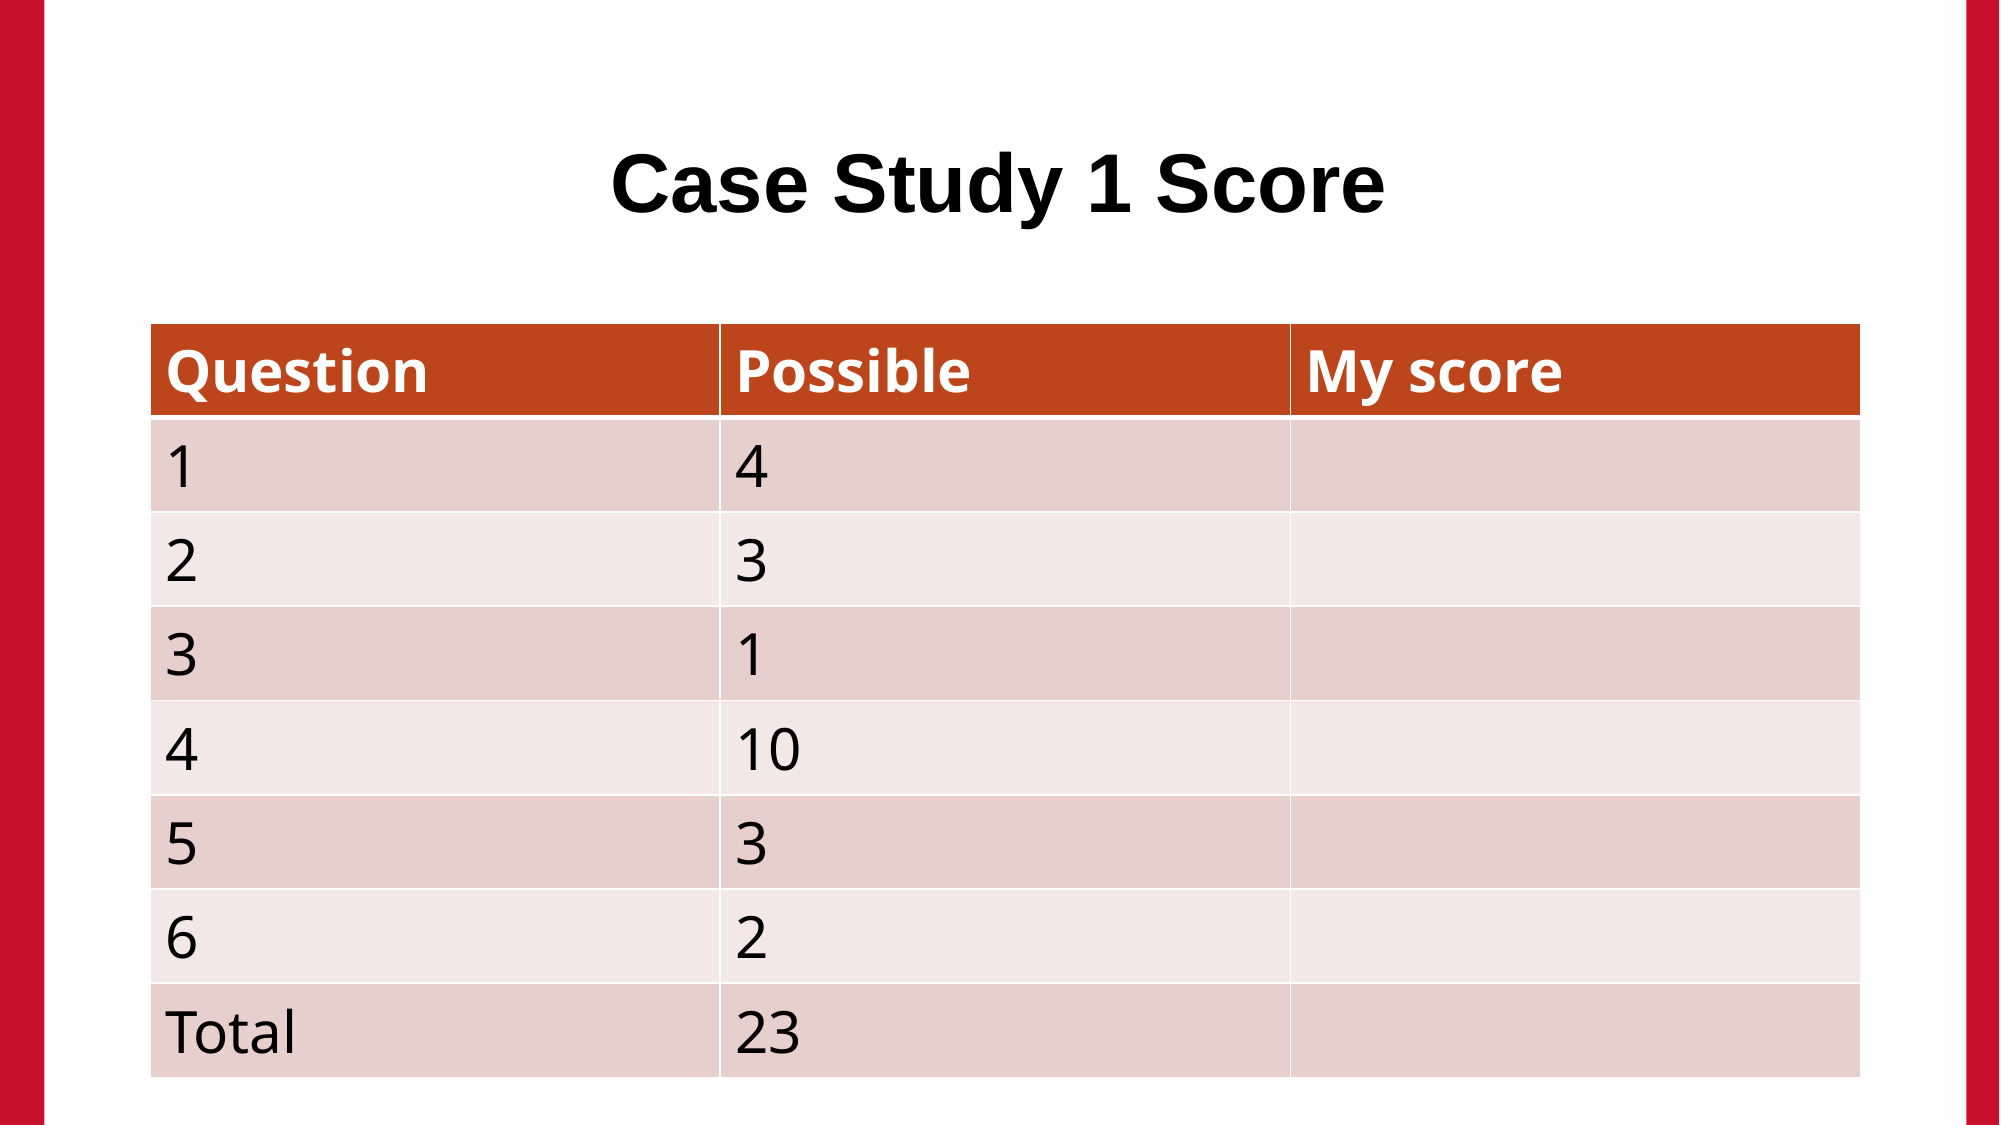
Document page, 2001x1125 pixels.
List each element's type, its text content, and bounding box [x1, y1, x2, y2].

table_cell 5 [151, 796, 719, 888]
table_cell 3 [721, 513, 1290, 605]
table_cell 10 [721, 701, 1290, 794]
table_cell 3 [151, 607, 719, 700]
table_header Possible [721, 324, 1290, 415]
table_cell [1291, 701, 1860, 794]
table_cell [1291, 607, 1860, 700]
table_cell [1291, 984, 1860, 1077]
table_cell 2 [151, 513, 719, 605]
table_cell Total [151, 984, 719, 1077]
table_cell [1291, 513, 1860, 605]
table_cell 23 [721, 984, 1290, 1077]
table_header My score [1291, 324, 1860, 415]
table_cell 6 [151, 890, 719, 982]
table_cell 4 [151, 701, 719, 794]
table_cell 1 [151, 420, 719, 511]
table_cell 1 [721, 607, 1290, 700]
table_cell 2 [721, 890, 1290, 982]
table_cell [1291, 796, 1860, 888]
title Case Study 1 Score [149, 99, 1849, 260]
table_cell 3 [721, 796, 1290, 888]
table_cell [1291, 420, 1860, 511]
table_cell 4 [721, 420, 1290, 511]
table_header Question [151, 324, 719, 415]
table_cell [1291, 890, 1860, 982]
